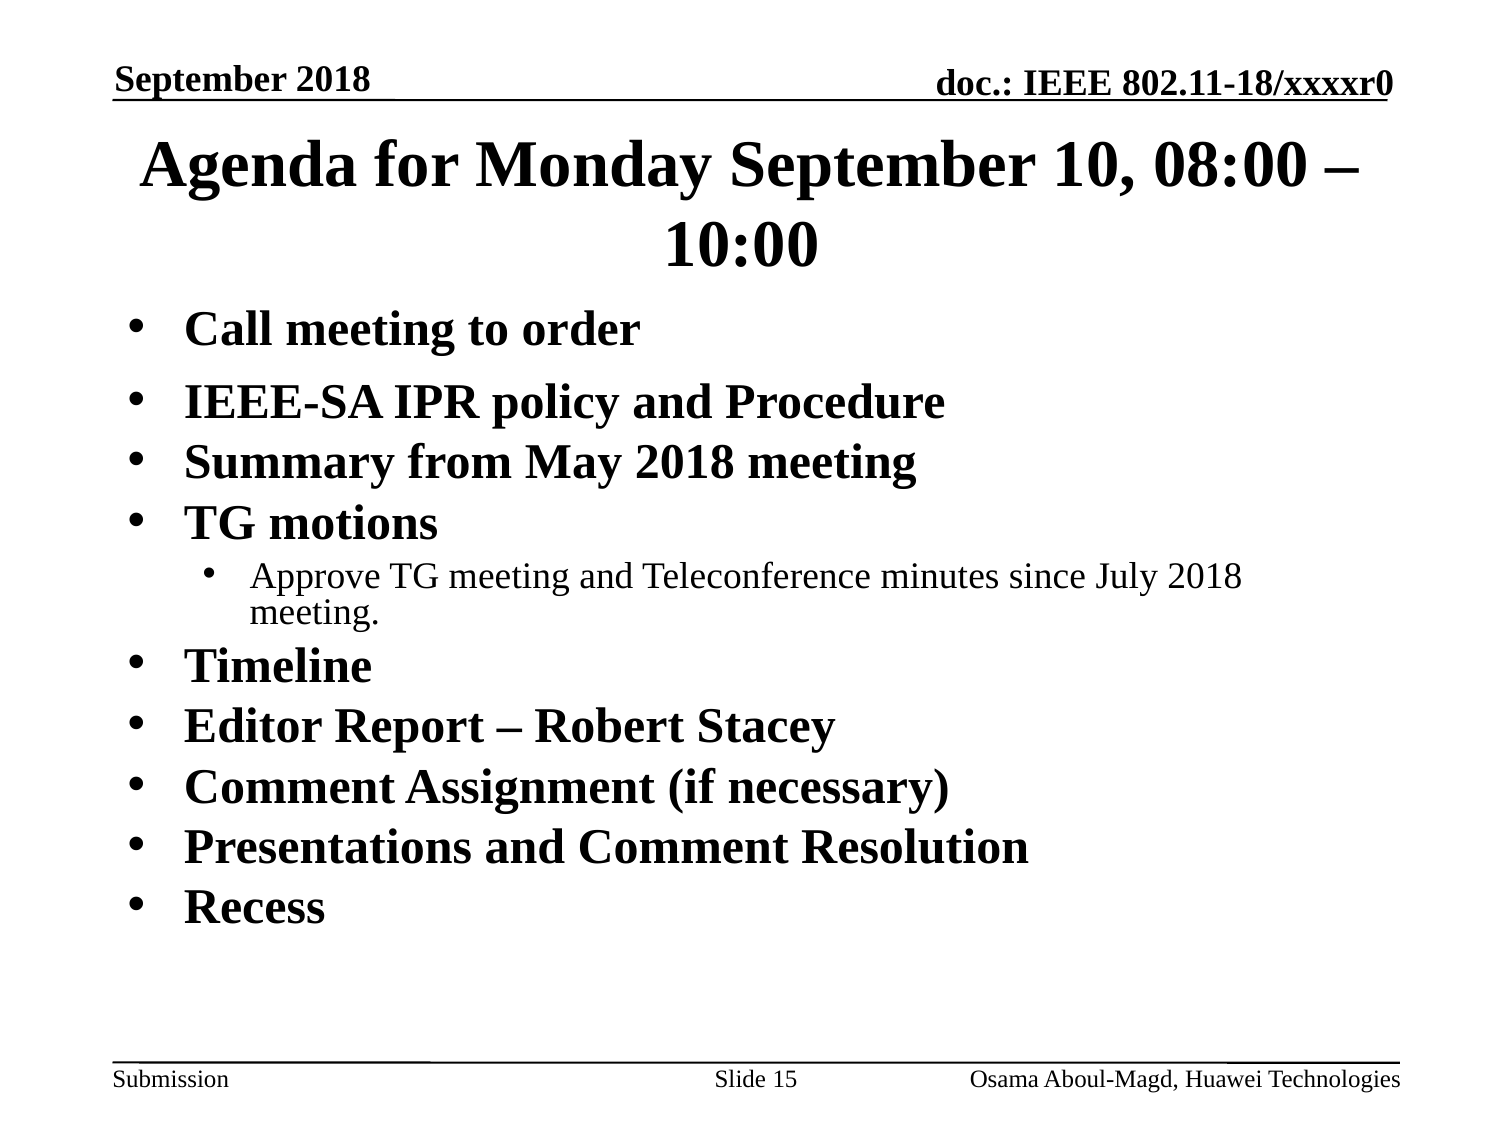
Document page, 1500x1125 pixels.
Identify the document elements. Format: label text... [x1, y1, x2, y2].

title Agenda for Monday September 10, 08:00 – 10:00 [62, 112, 1438, 288]
footer Osama Aboul-Magd, Huawei Technologies [878, 1061, 1402, 1093]
slide_number Slide 15 [712, 1061, 800, 1123]
list Call meeting to order IEEE-SA IPR policy and Procedure Summary from May 2018 meeting TG motions Approve TG meeting and Teleconference minutes since July 2018 meeting. Timeline Editor Report – Robert Stacey Comment Assignment (if necessary) Presentations and Comment Resolution Recess [112, 299, 1388, 975]
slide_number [114, 54, 423, 100]
